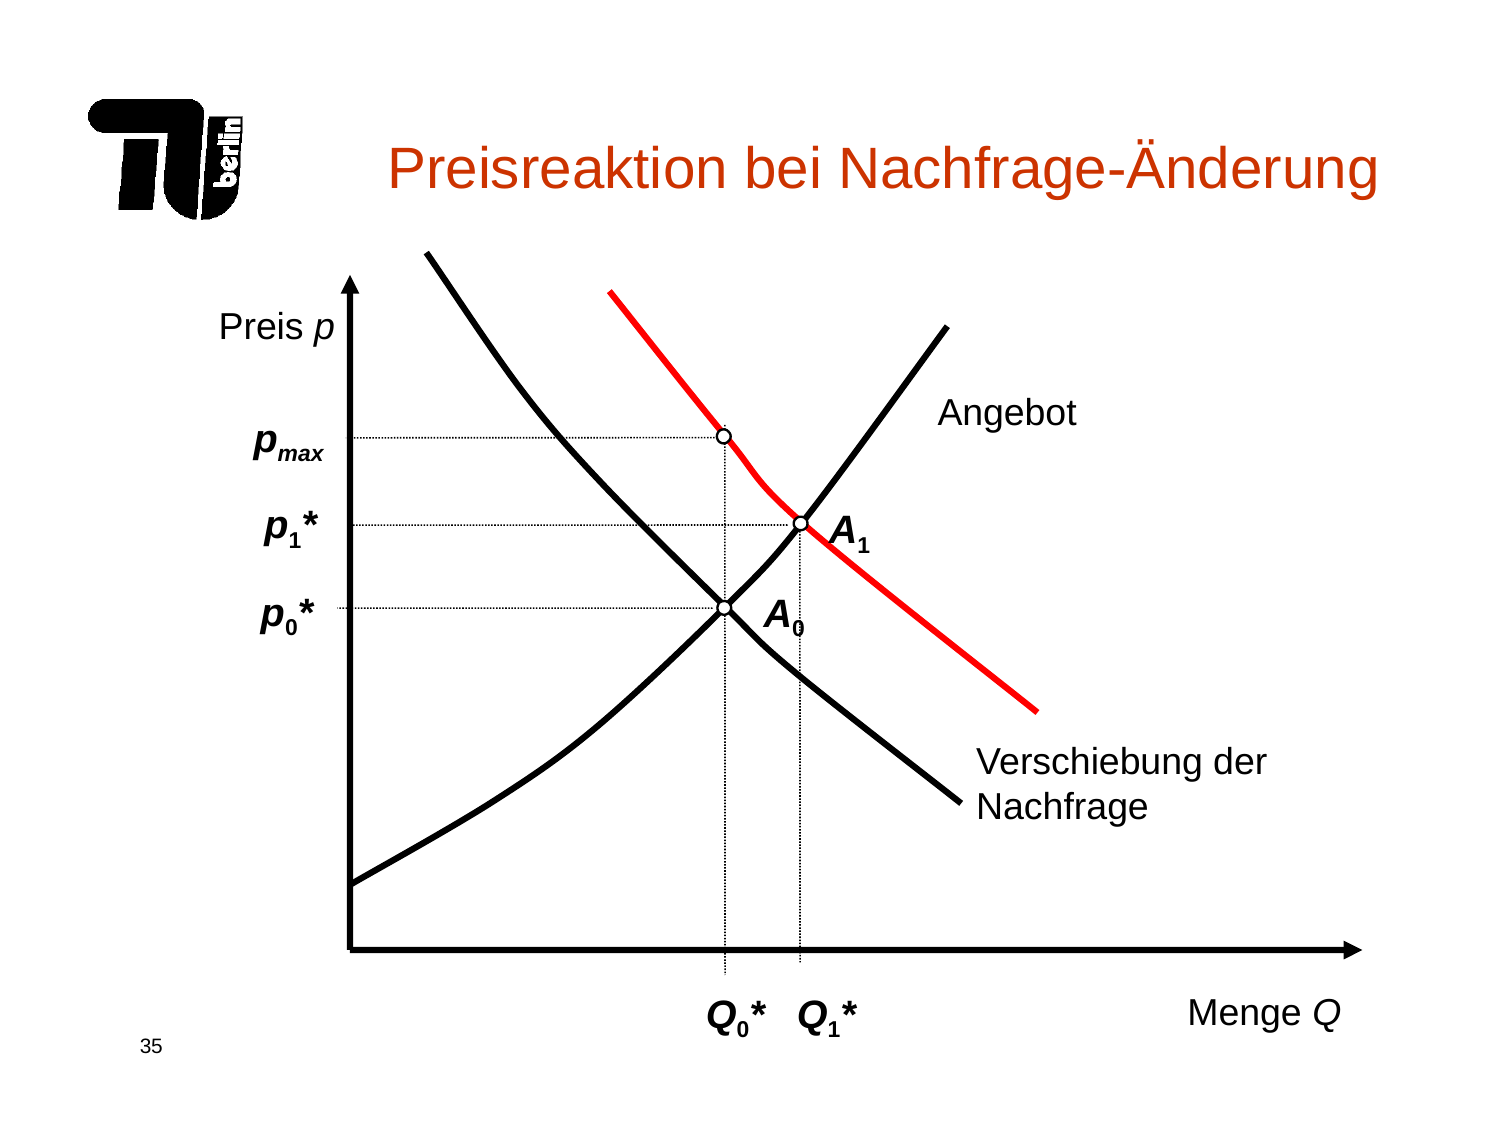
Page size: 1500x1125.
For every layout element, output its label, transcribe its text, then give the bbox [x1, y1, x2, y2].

title Preisreaktion bei Nachfrage-Änderung [312, 62, 1413, 209]
text_box Verschiebung der Nachfrage [1042, 737, 1268, 828]
picture [88, 99, 243, 220]
text_box Preis p [218, 302, 257, 348]
text_box [343, 274, 357, 289]
text_box [426, 252, 462, 289]
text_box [249, 412, 731, 461]
text_box Angebot [1042, 387, 1077, 433]
text_box Menge Q [1187, 987, 1342, 1033]
text_box [1042, 943, 1363, 957]
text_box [262, 290, 1038, 1037]
